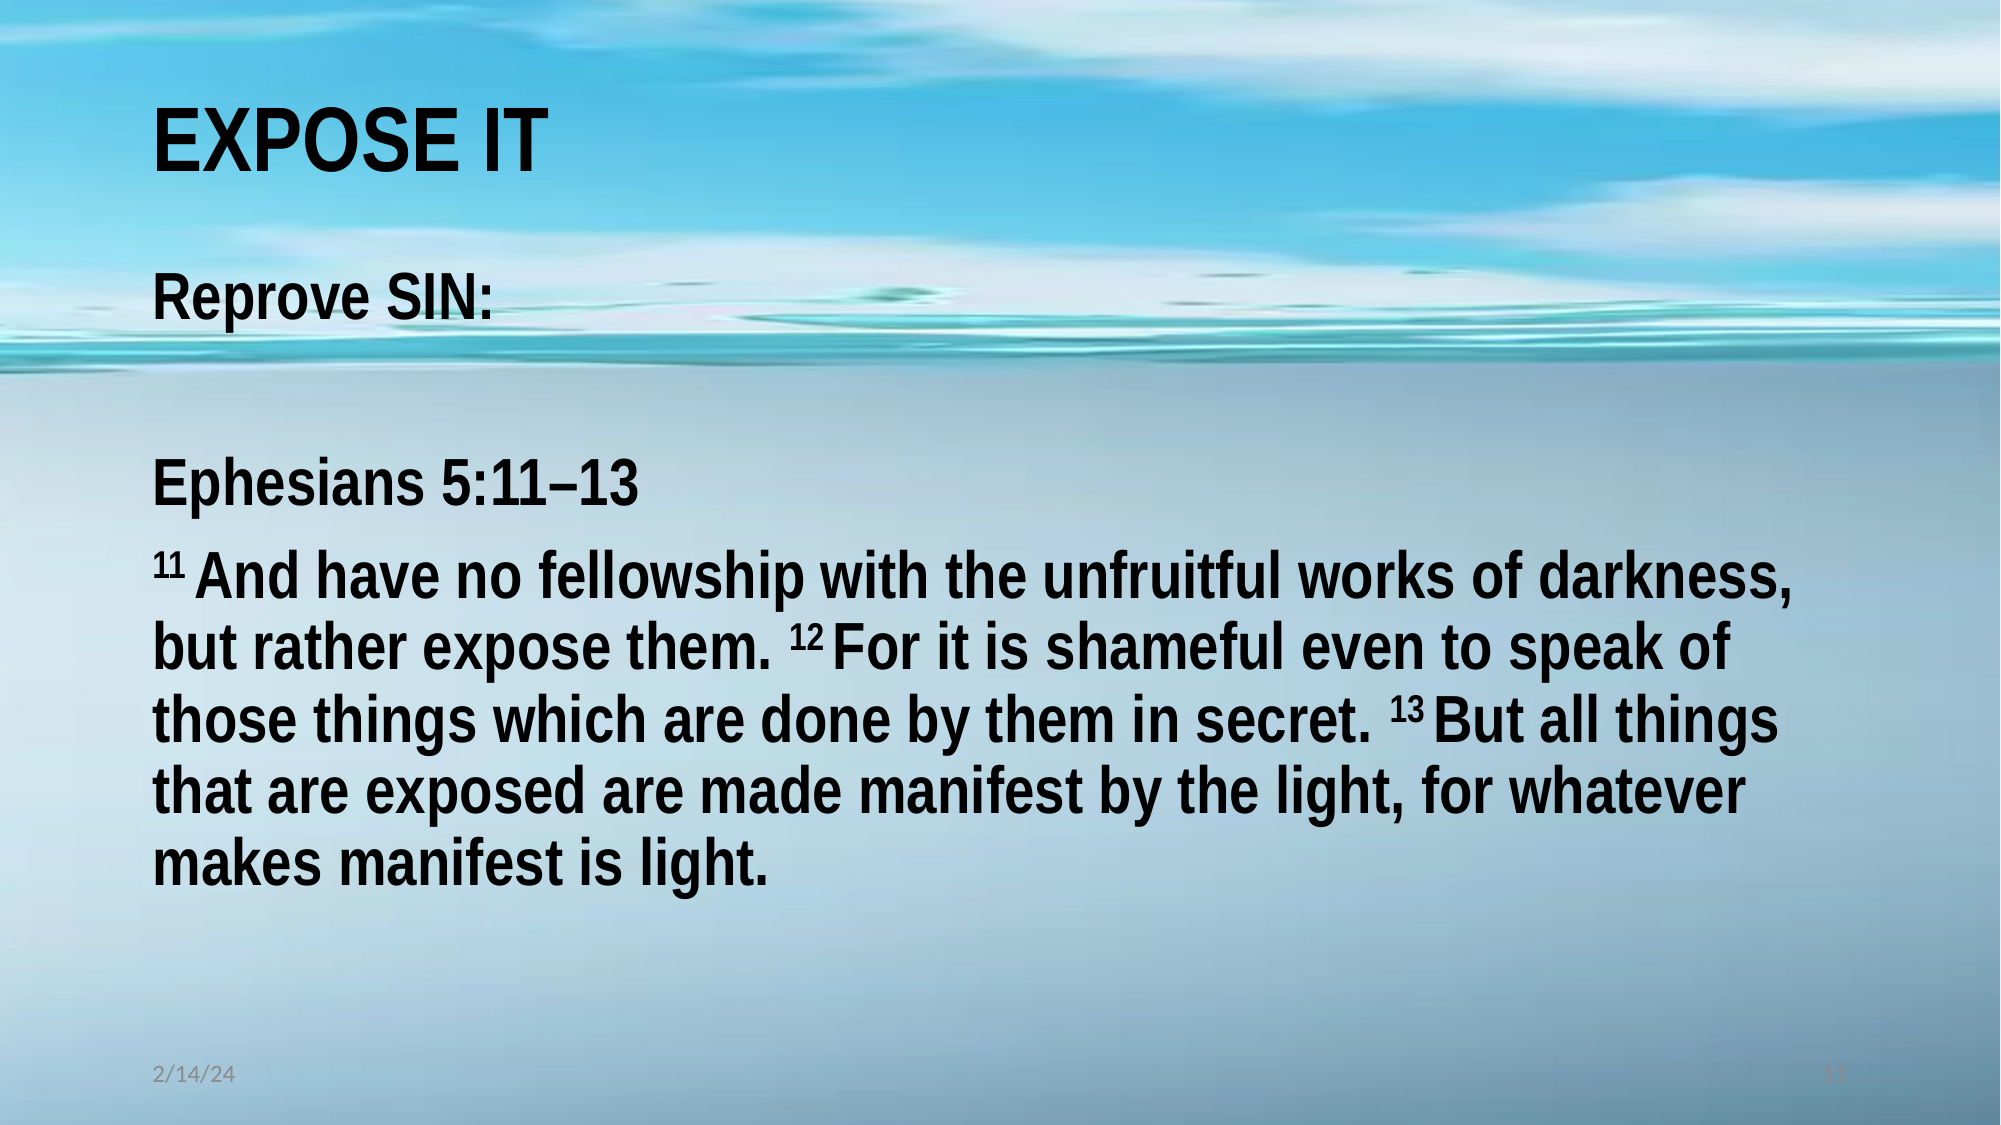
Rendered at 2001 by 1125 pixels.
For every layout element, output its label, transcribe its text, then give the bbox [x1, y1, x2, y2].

picture [0, 0, 2001, 1125]
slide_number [137, 1042, 588, 1103]
list Reprove SIN: Ephesians 5:11–13 11 And have no fellowship with the unfruitful works of darkness, but rather expose them. 12 For it is shameful even to speak of those things which are done by them in secret. 13 But all things that are exposed are made manifest by the light, for whatever makes manifest is light. [137, 254, 1863, 1014]
title EXPOSE IT [137, 59, 1863, 224]
slide_number 11 [1412, 1042, 1863, 1103]
